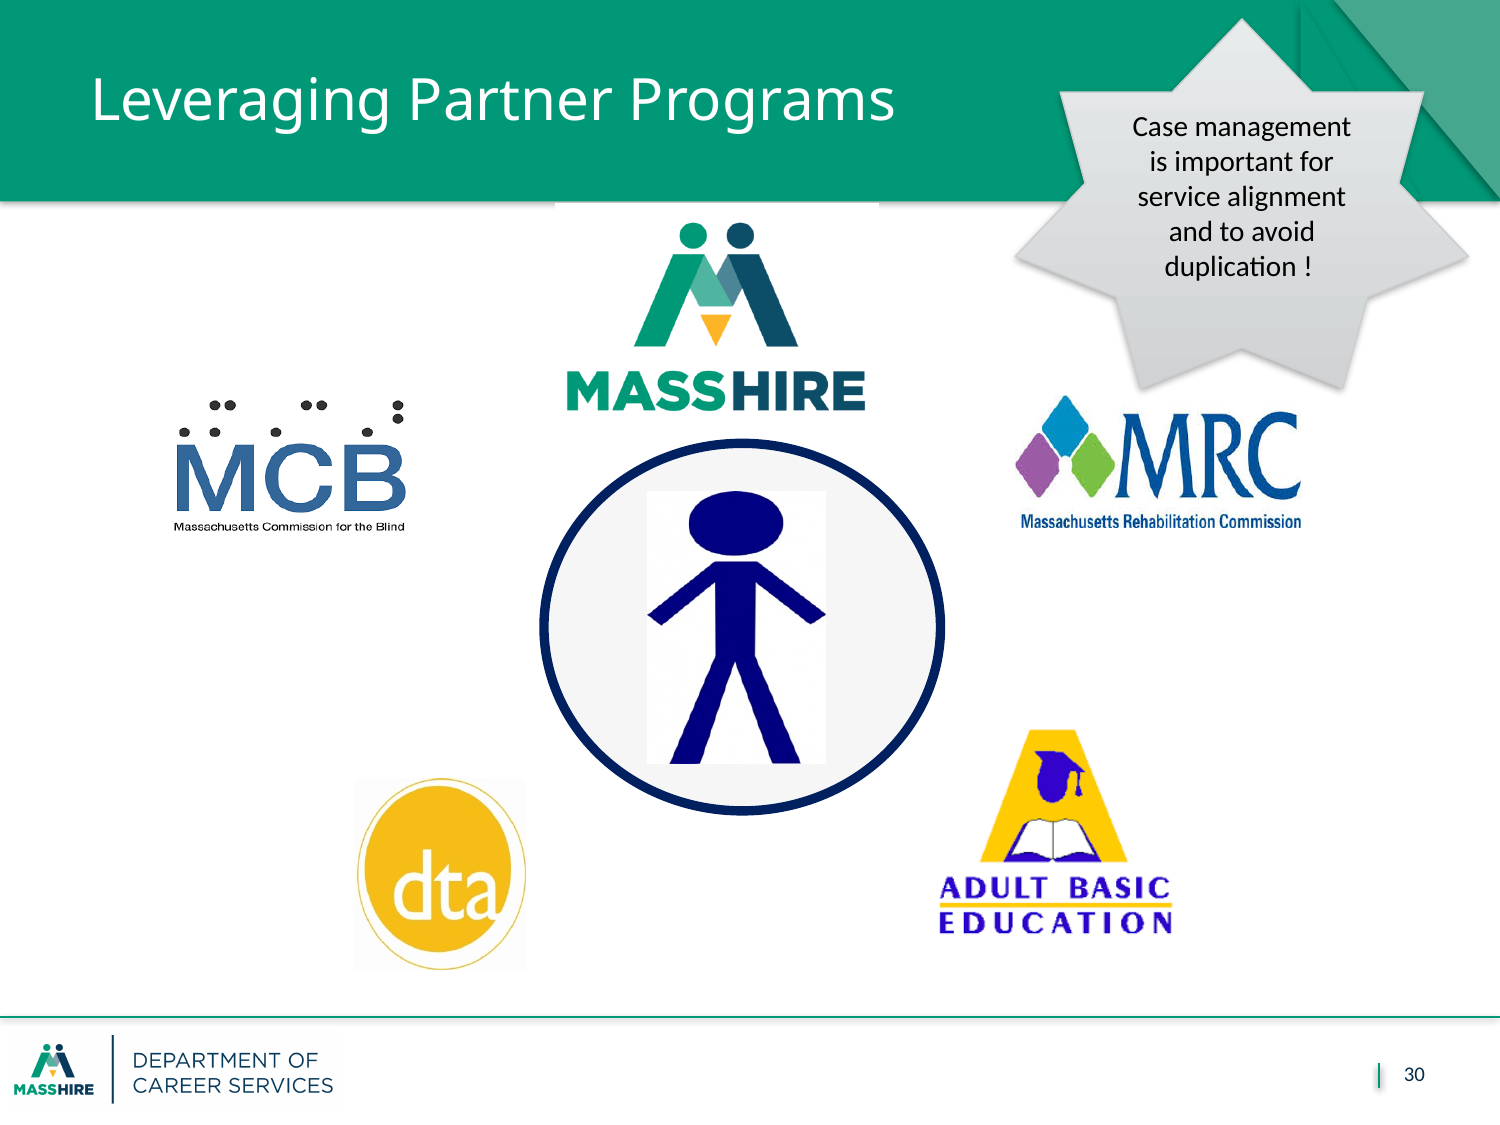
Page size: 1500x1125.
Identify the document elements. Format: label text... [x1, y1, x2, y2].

picture [555, 203, 879, 427]
text_box Case management is important for service alignment and to avoid duplication ! [1014, 18, 1470, 389]
picture [929, 727, 1180, 940]
picture [647, 490, 826, 764]
picture [1015, 395, 1301, 528]
picture [164, 395, 415, 535]
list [353, 778, 527, 970]
title Leveraging Partner Programs [75, 22, 1233, 180]
picture [6, 1031, 341, 1109]
slide_number 30 [1376, 1042, 1425, 1103]
text_box [543, 443, 941, 811]
